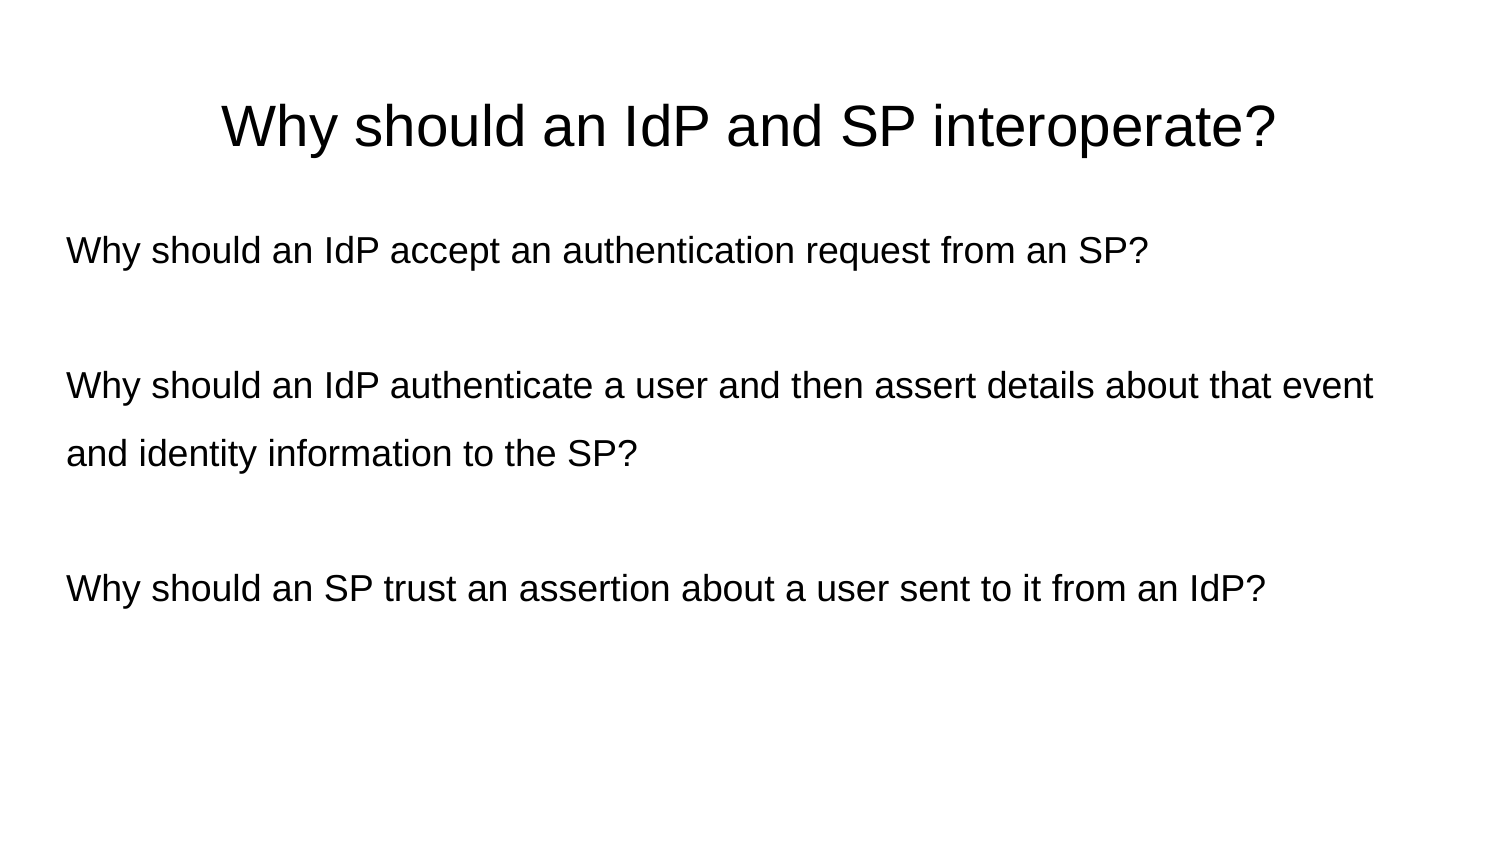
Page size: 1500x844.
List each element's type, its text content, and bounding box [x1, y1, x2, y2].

title Why should an IdP and SP interoperate? [51, 72, 1449, 167]
list Why should an IdP accept an authentication request from an SP? Why should an IdP authenticate a user and then assert details about that event and identity information to the SP? Why should an SP trust an assertion about a user sent to it from an IdP? [51, 189, 1449, 750]
